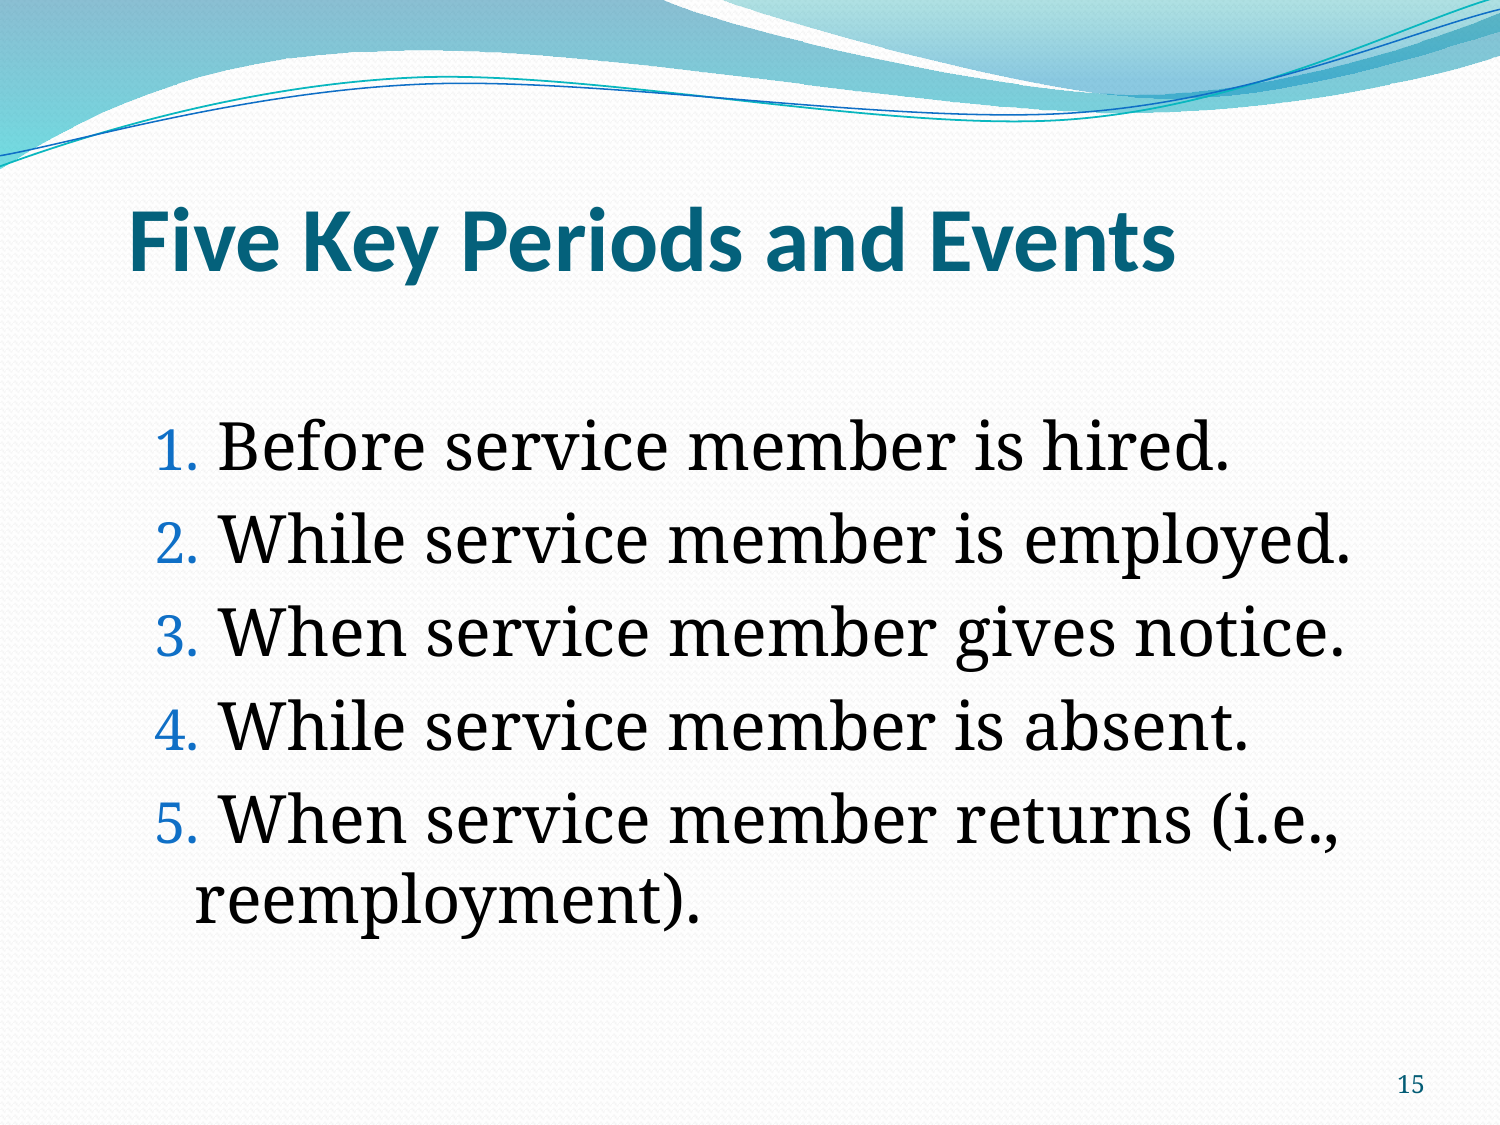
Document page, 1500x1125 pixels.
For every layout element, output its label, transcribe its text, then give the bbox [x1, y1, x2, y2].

title Five Key Periods and Events [87, 115, 1425, 317]
list Before service member is hired. While service member is employed. When service member gives notice. While service member is absent. When service member returns (i.e., reemployment). [75, 317, 1425, 1038]
slide_number 15 [1299, 1042, 1425, 1103]
